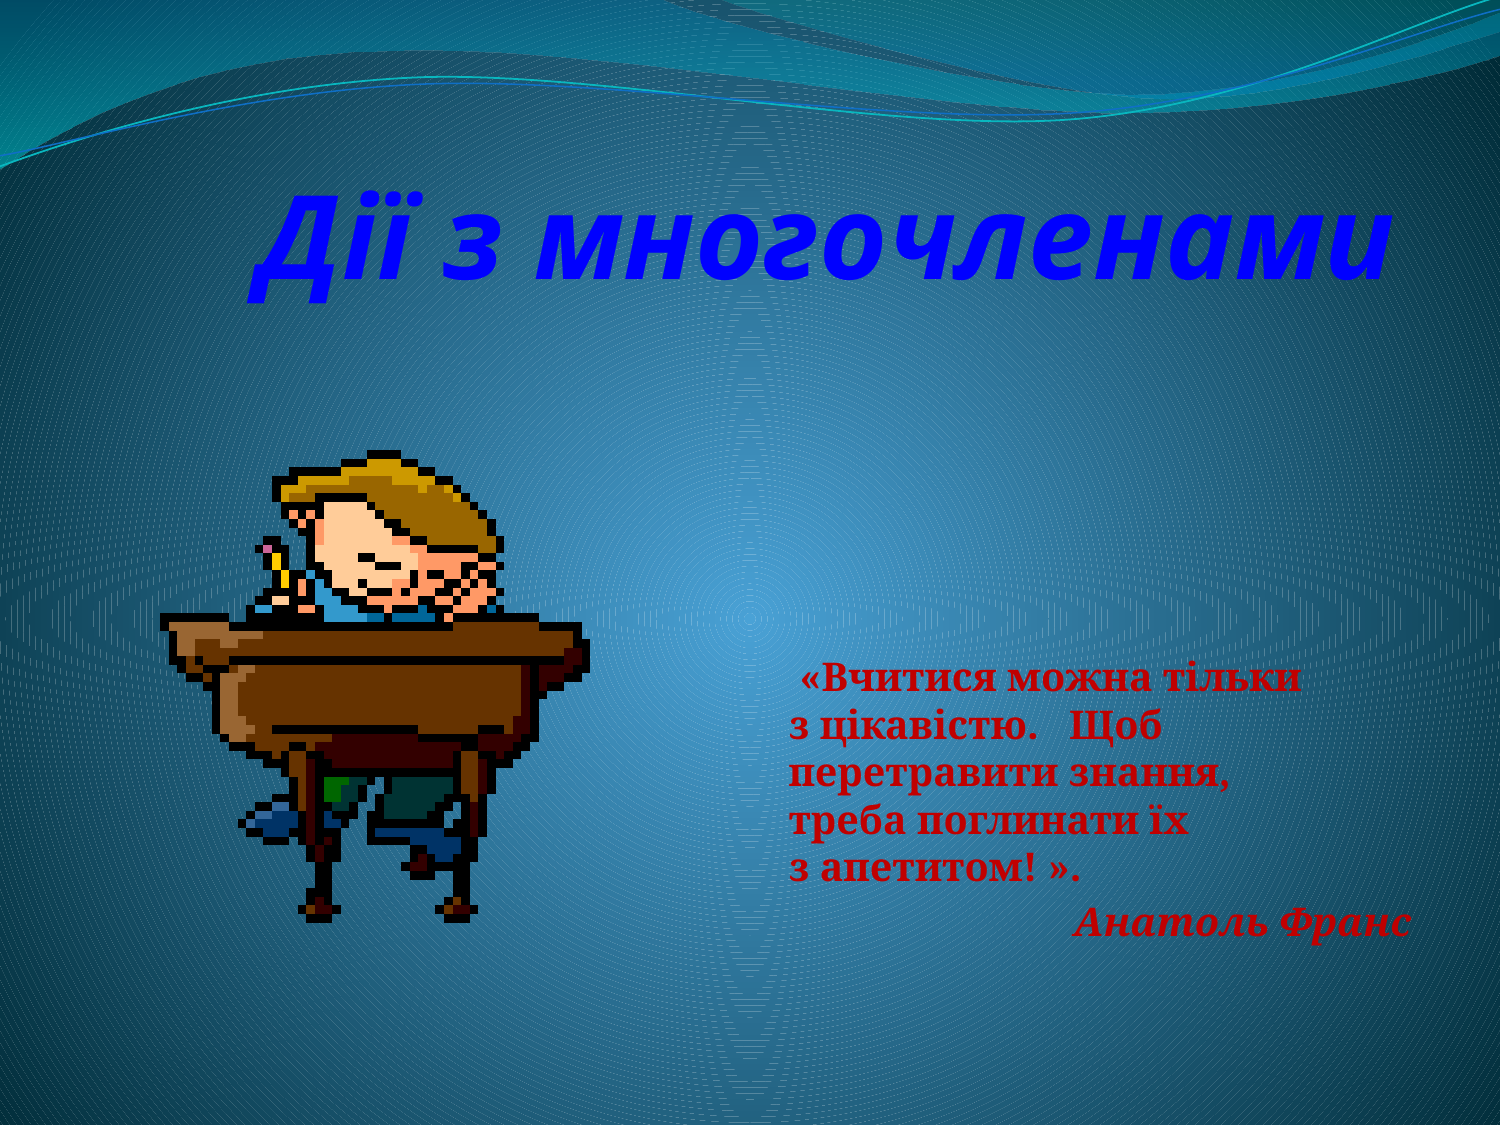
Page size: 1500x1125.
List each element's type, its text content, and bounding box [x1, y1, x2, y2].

text_box «Вчитися можна тільки з цікавістю. Щоб перетравити знання, треба поглинати їх з апетитом! ». Анатоль Франс [773, 574, 1427, 953]
picture [135, 30, 668, 923]
title Дії з многочленами [123, 101, 128, 303]
title Дії з многочленами [673, 101, 1399, 303]
